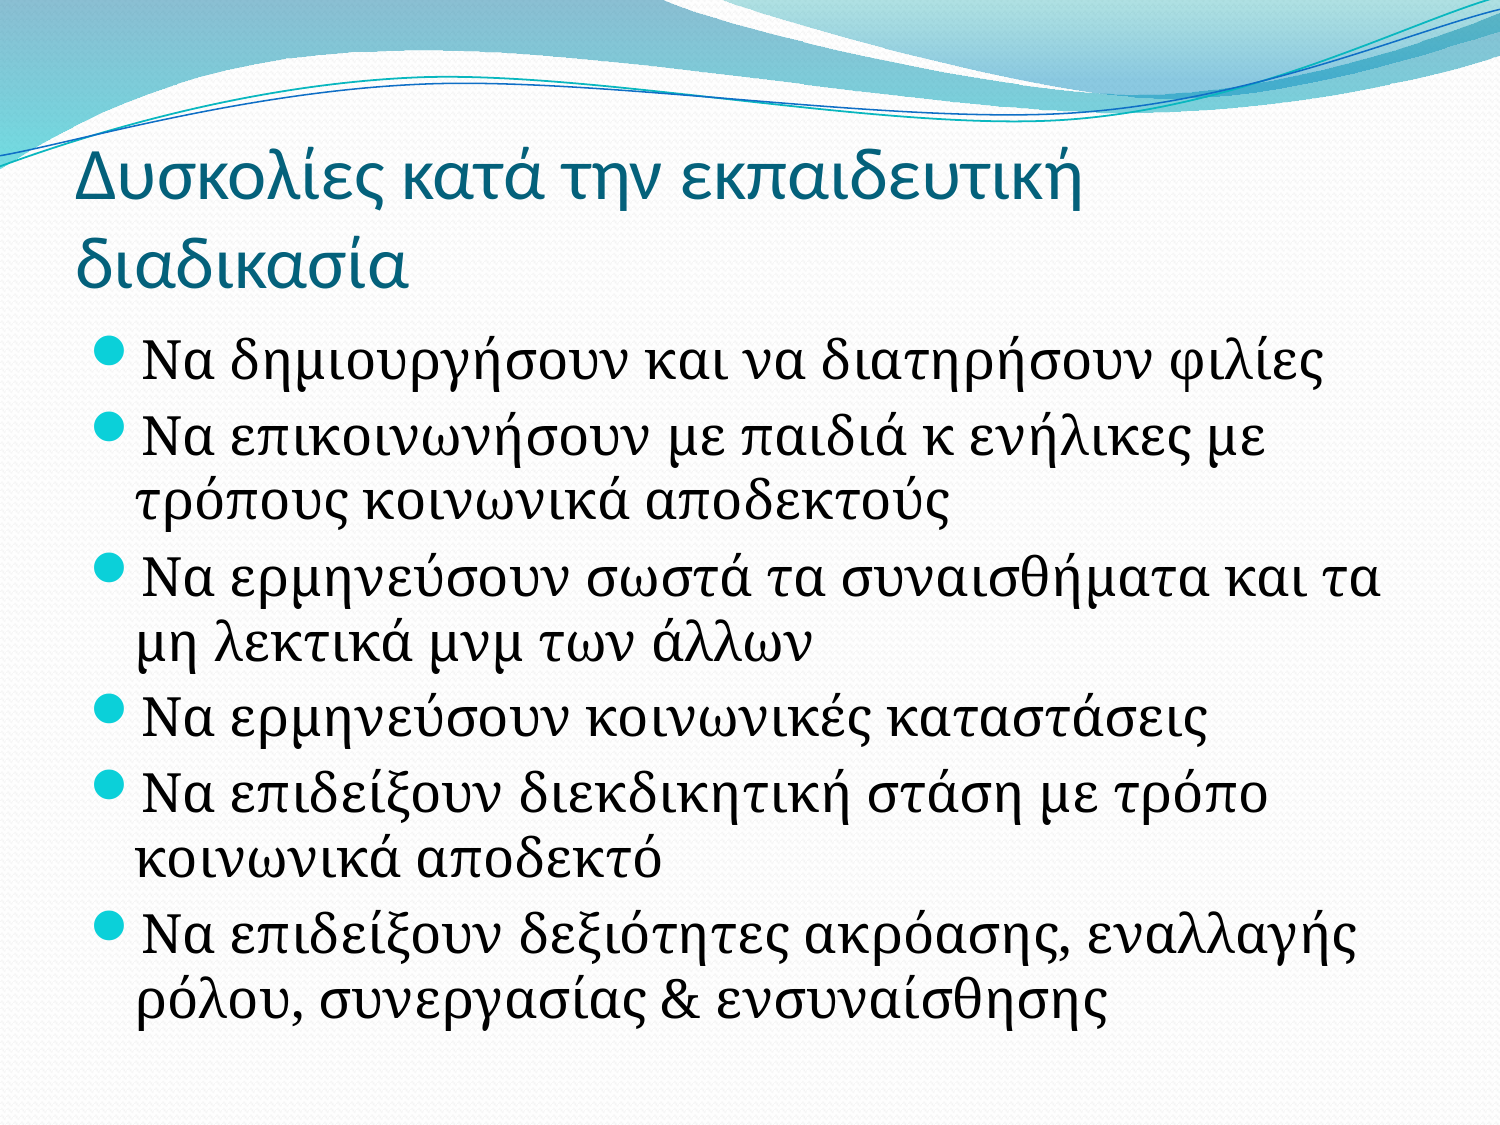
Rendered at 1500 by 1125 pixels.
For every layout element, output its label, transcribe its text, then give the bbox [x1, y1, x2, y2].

title Δυσκολίες κατά την εκπαιδευτική διαδικασία [75, 115, 1425, 303]
list Να δημιουργήσουν και να διατηρήσουν φιλίες Να επικοινωνήσουν με παιδιά κ ενήλικες με τρόπους κοινωνικά αποδεκτούς Να ερμηνεύσουν σωστά τα συναισθήματα και τα μη λεκτικά μνμ των άλλων Να ερμηνεύσουν κοινωνικές καταστάσεις Να επιδείξουν διεκδικητική στάση με τρόπο κοινωνικά αποδεκτό Να επιδείξουν δεξιότητες ακρόασης, εναλλαγής ρόλου, συνεργασίας & ενσυναίσθησης [75, 317, 1425, 1038]
